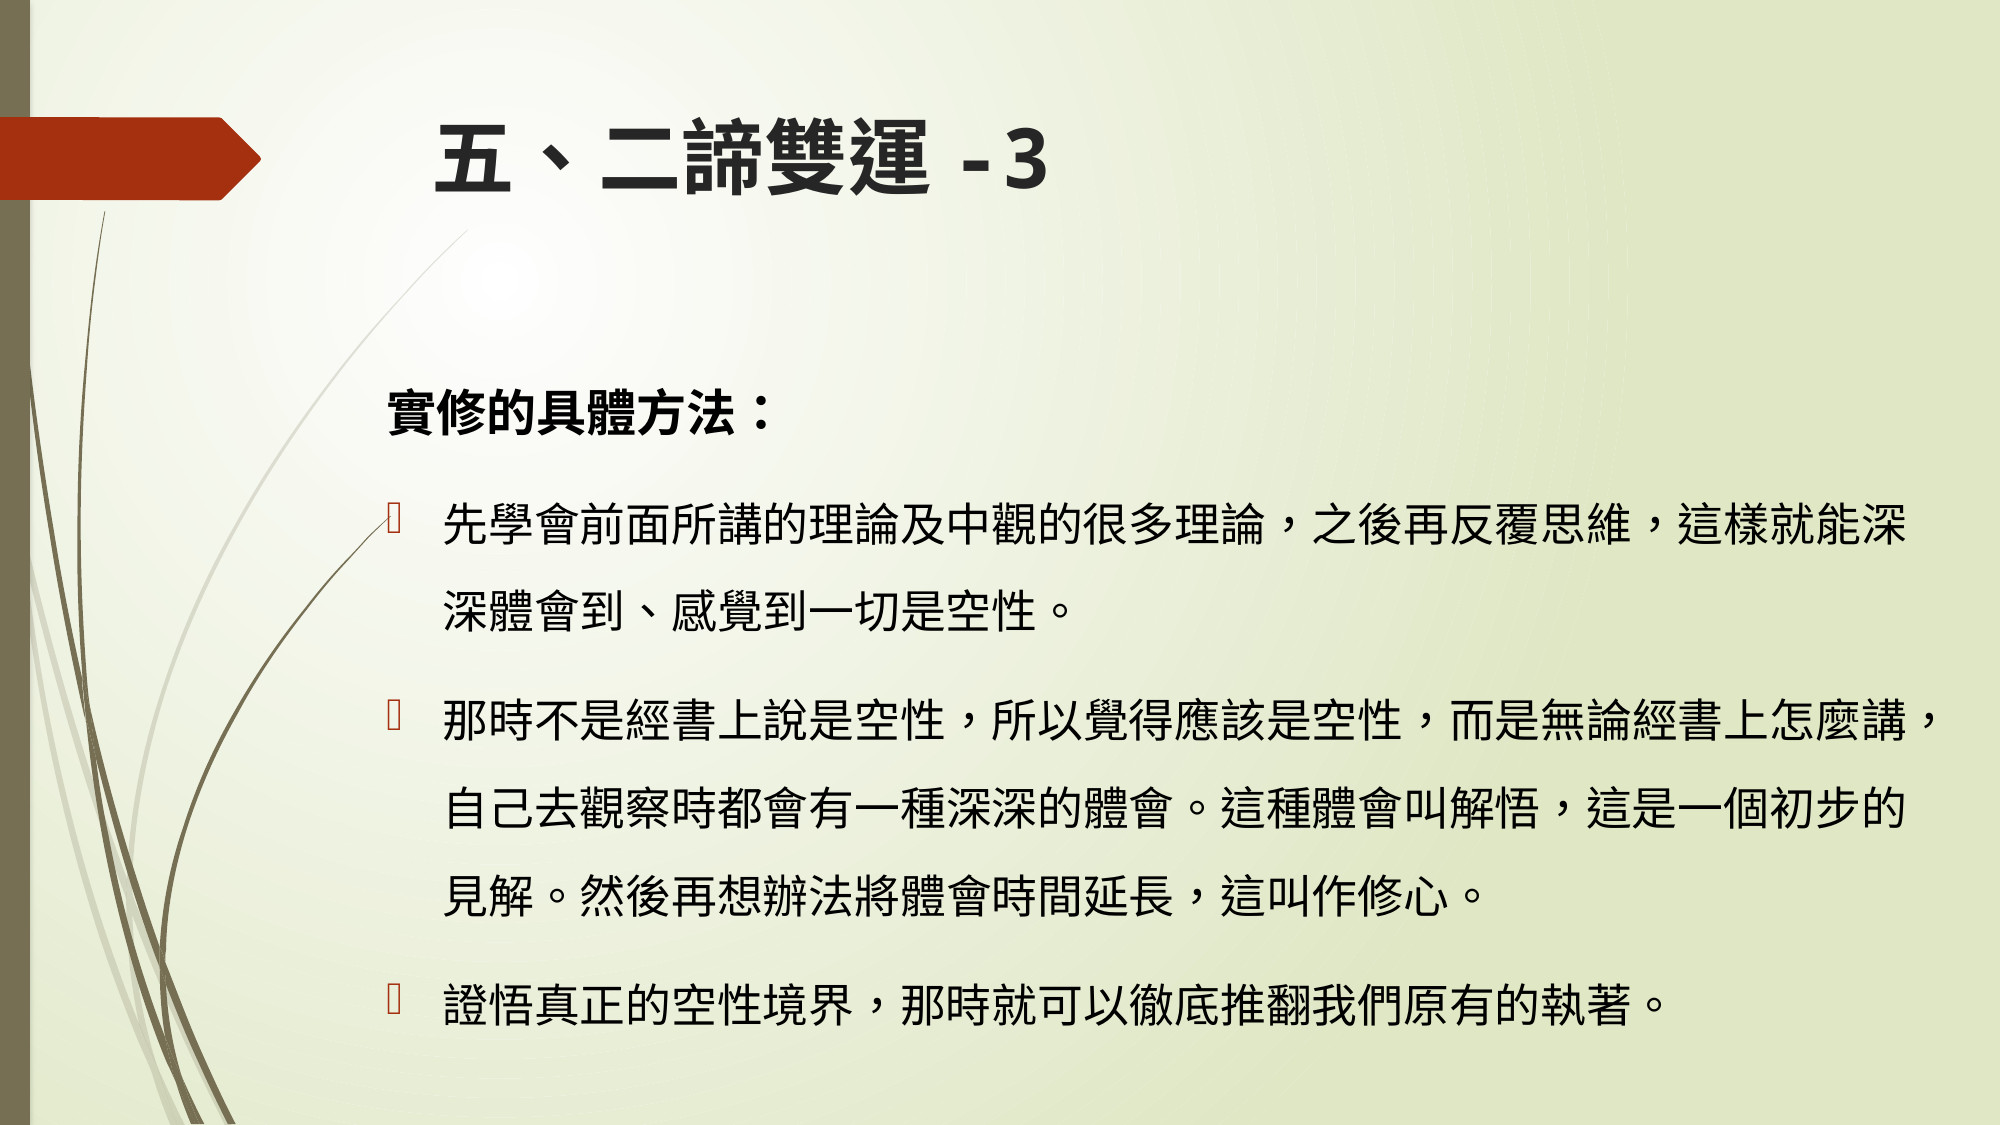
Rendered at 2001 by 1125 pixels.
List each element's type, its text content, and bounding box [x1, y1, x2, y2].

title 五、二諦雙運-3 [416, 98, 1879, 309]
list 實修的具體方法： 先學會前面所講的理論及中觀的很多理論，之後再反覆思維，這樣就能深深體會到、感覺到一切是空性。 那時不是經書上說是空性，所以覺得應該是空性，而是無論經書上怎麼講，自己去觀察時都會有一種深深的體會。這種體會叫解悟，這是一個初步的見解。然後再想辦法將體會時間延長，這叫作修心。 證悟真正的空性境界，那時就可以徹底推翻我們原有的執著。 [371, 338, 1925, 1095]
